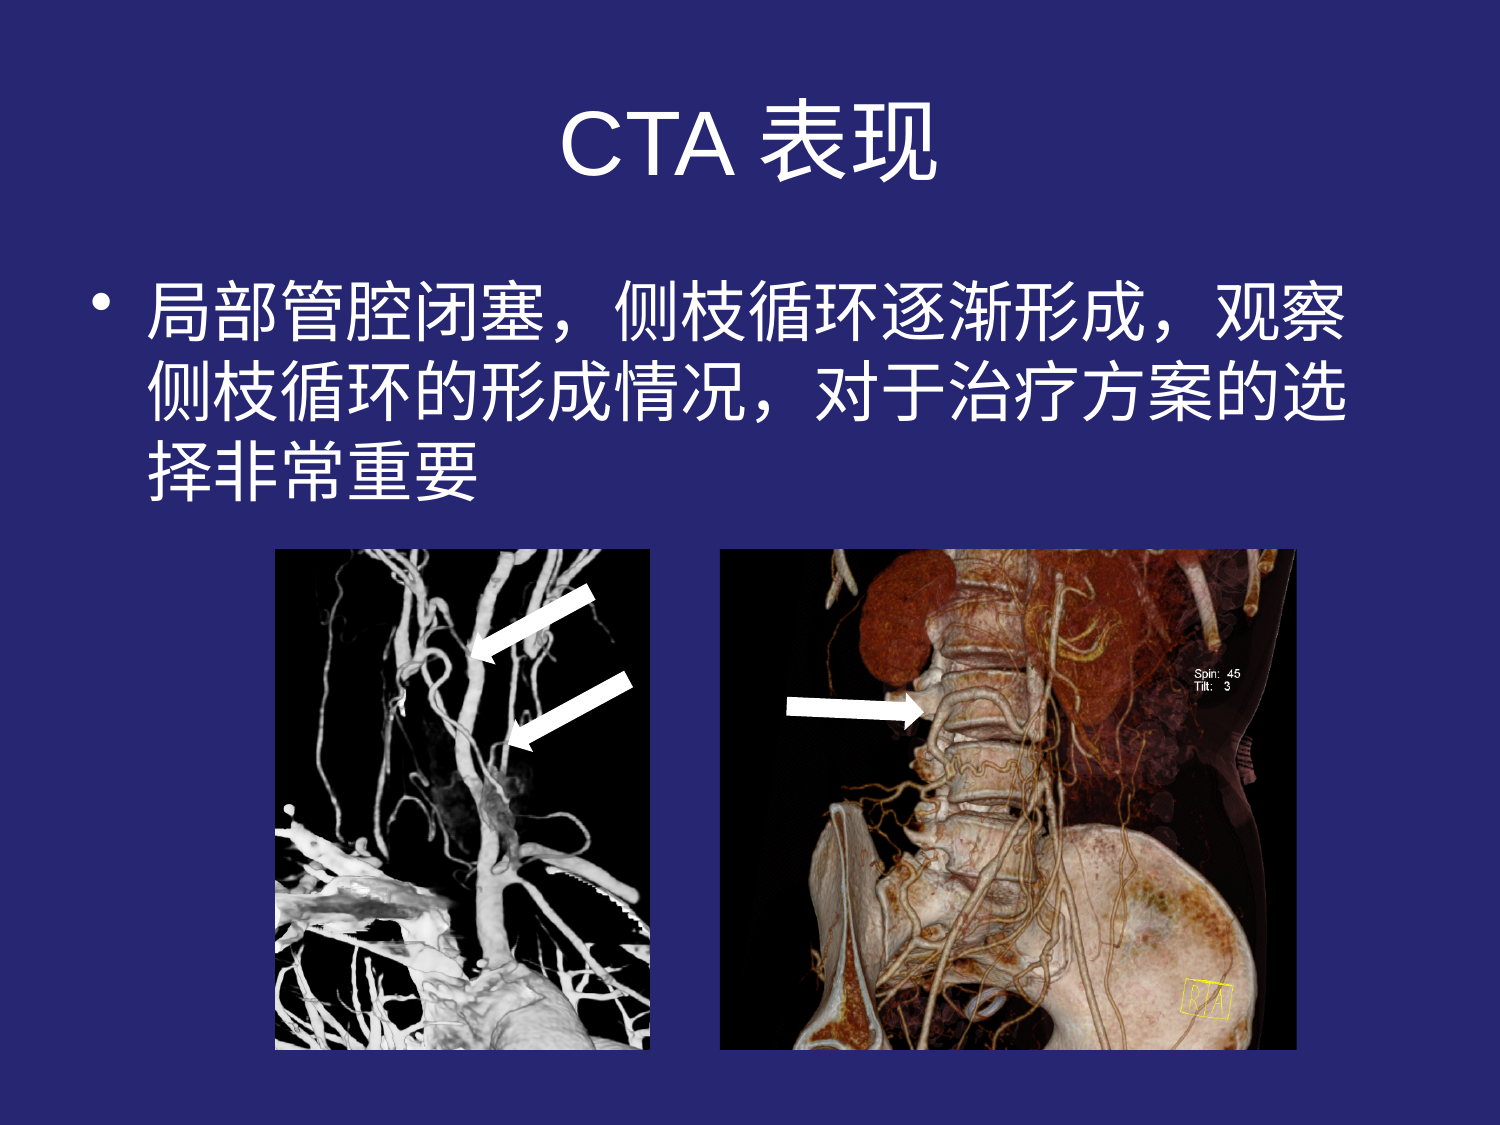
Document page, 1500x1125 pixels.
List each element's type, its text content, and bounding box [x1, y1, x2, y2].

list 局部管腔闭塞，侧枝循环逐渐形成，观察侧枝循环的形成情况，对于治疗方案的选择非常重要 [74, 262, 1426, 1006]
picture [274, 549, 651, 1051]
picture [719, 549, 1297, 1051]
title CTA表现 [74, 44, 1426, 233]
